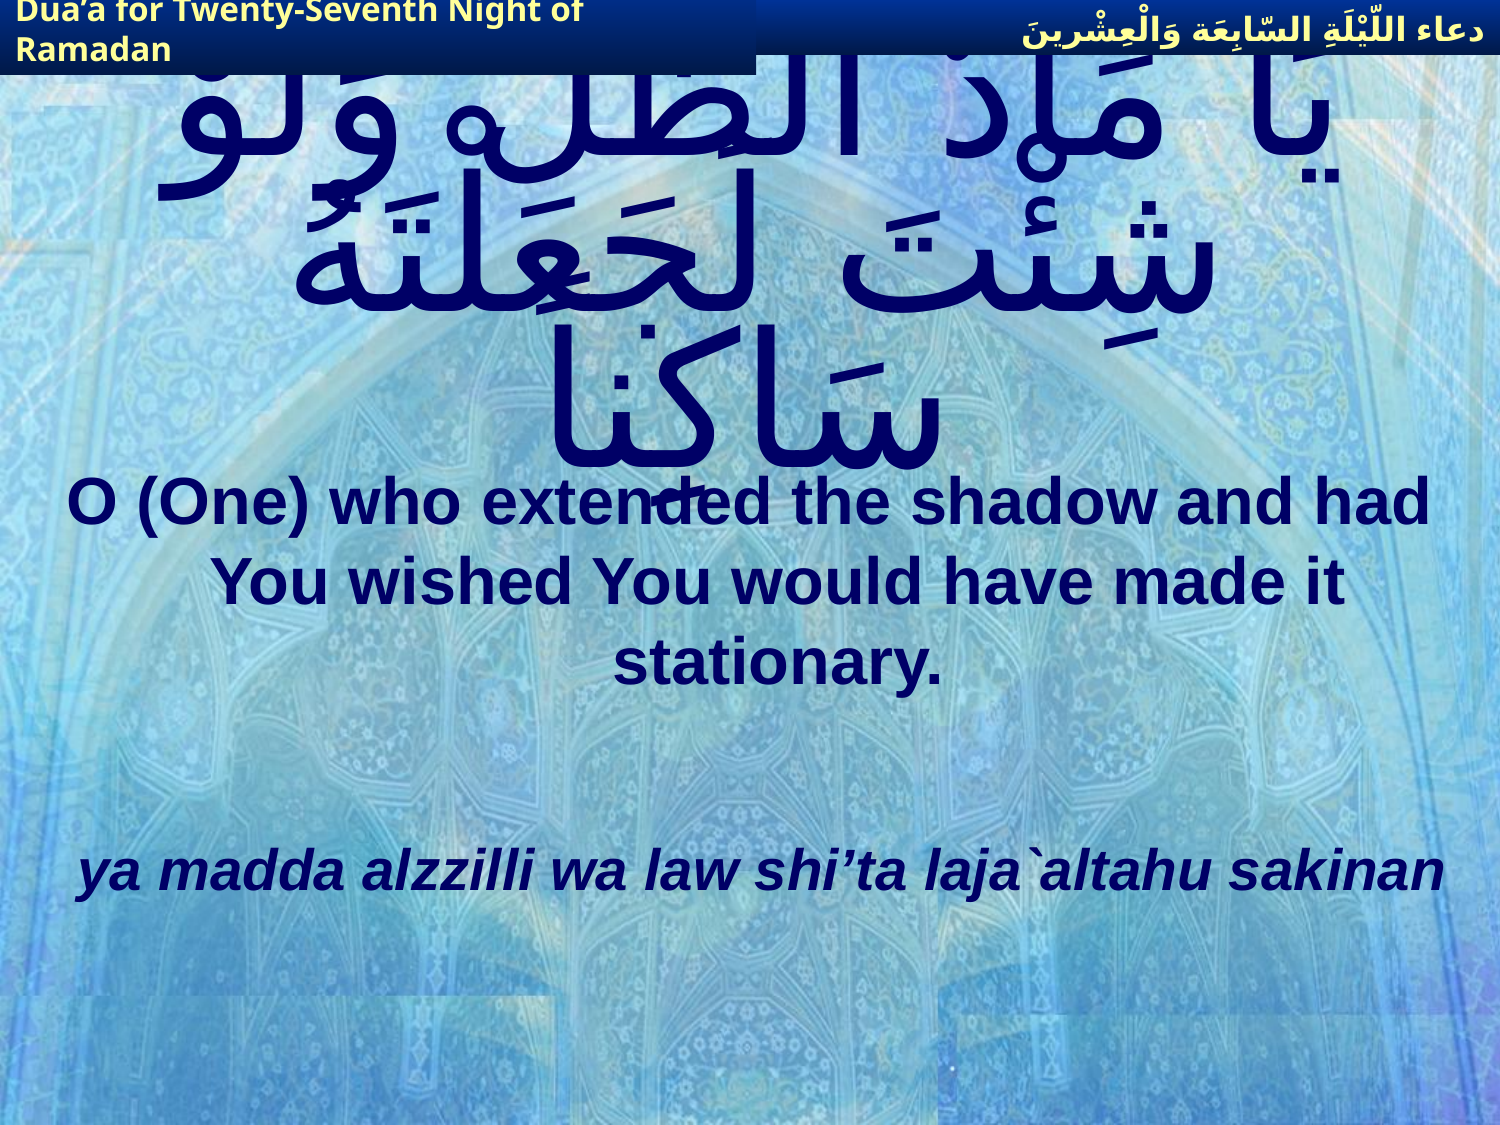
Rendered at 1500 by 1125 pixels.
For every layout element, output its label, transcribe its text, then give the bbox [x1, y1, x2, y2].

text_box دعاء اللّيْلَةِ السّابِعَة وَالْعِشْرينَ [757, 0, 1500, 55]
picture [0, 55, 1500, 1125]
subtitle O (One) who extended the shadow and had You wished You would have made it stationary. [37, 450, 1463, 738]
text_box Dua’a for Twenty-Seventh Night of Ramadan [0, 0, 757, 75]
text_box ya madda alzzilli wa law shi’ta laja`altahu sakinan [49, 824, 1475, 913]
title يَا مَادّ الظّلّ وَلَوْ شِئْتَ لَجَعَلْتَهُ سَاكِناً [37, 149, 1475, 392]
